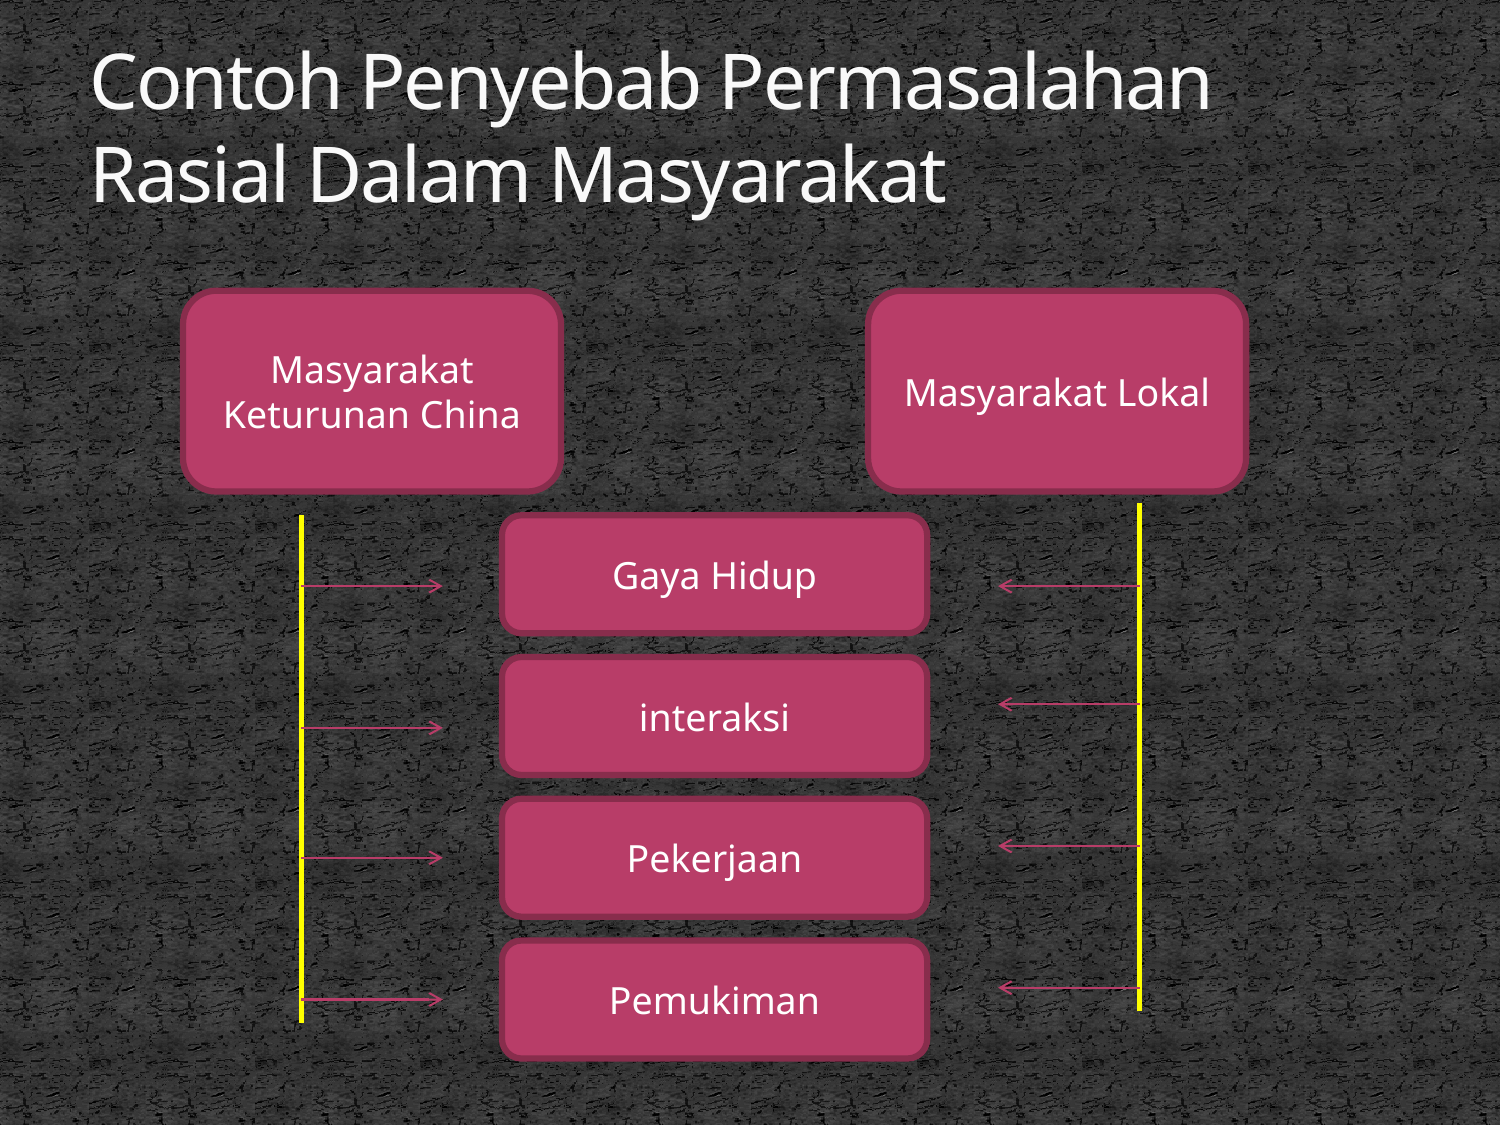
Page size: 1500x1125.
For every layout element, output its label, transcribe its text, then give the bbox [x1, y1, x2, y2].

text_box Masyarakat Keturunan China [179, 287, 565, 495]
text_box Pekerjaan [498, 795, 931, 920]
text_box Masyarakat Lokal [864, 287, 1250, 495]
text_box Pemukiman [498, 937, 931, 1062]
text_box interaksi [498, 653, 931, 779]
title Contoh Penyebab Permasalahan Rasial Dalam Masyarakat [74, 24, 1425, 225]
text_box Gaya Hidup [498, 512, 931, 637]
